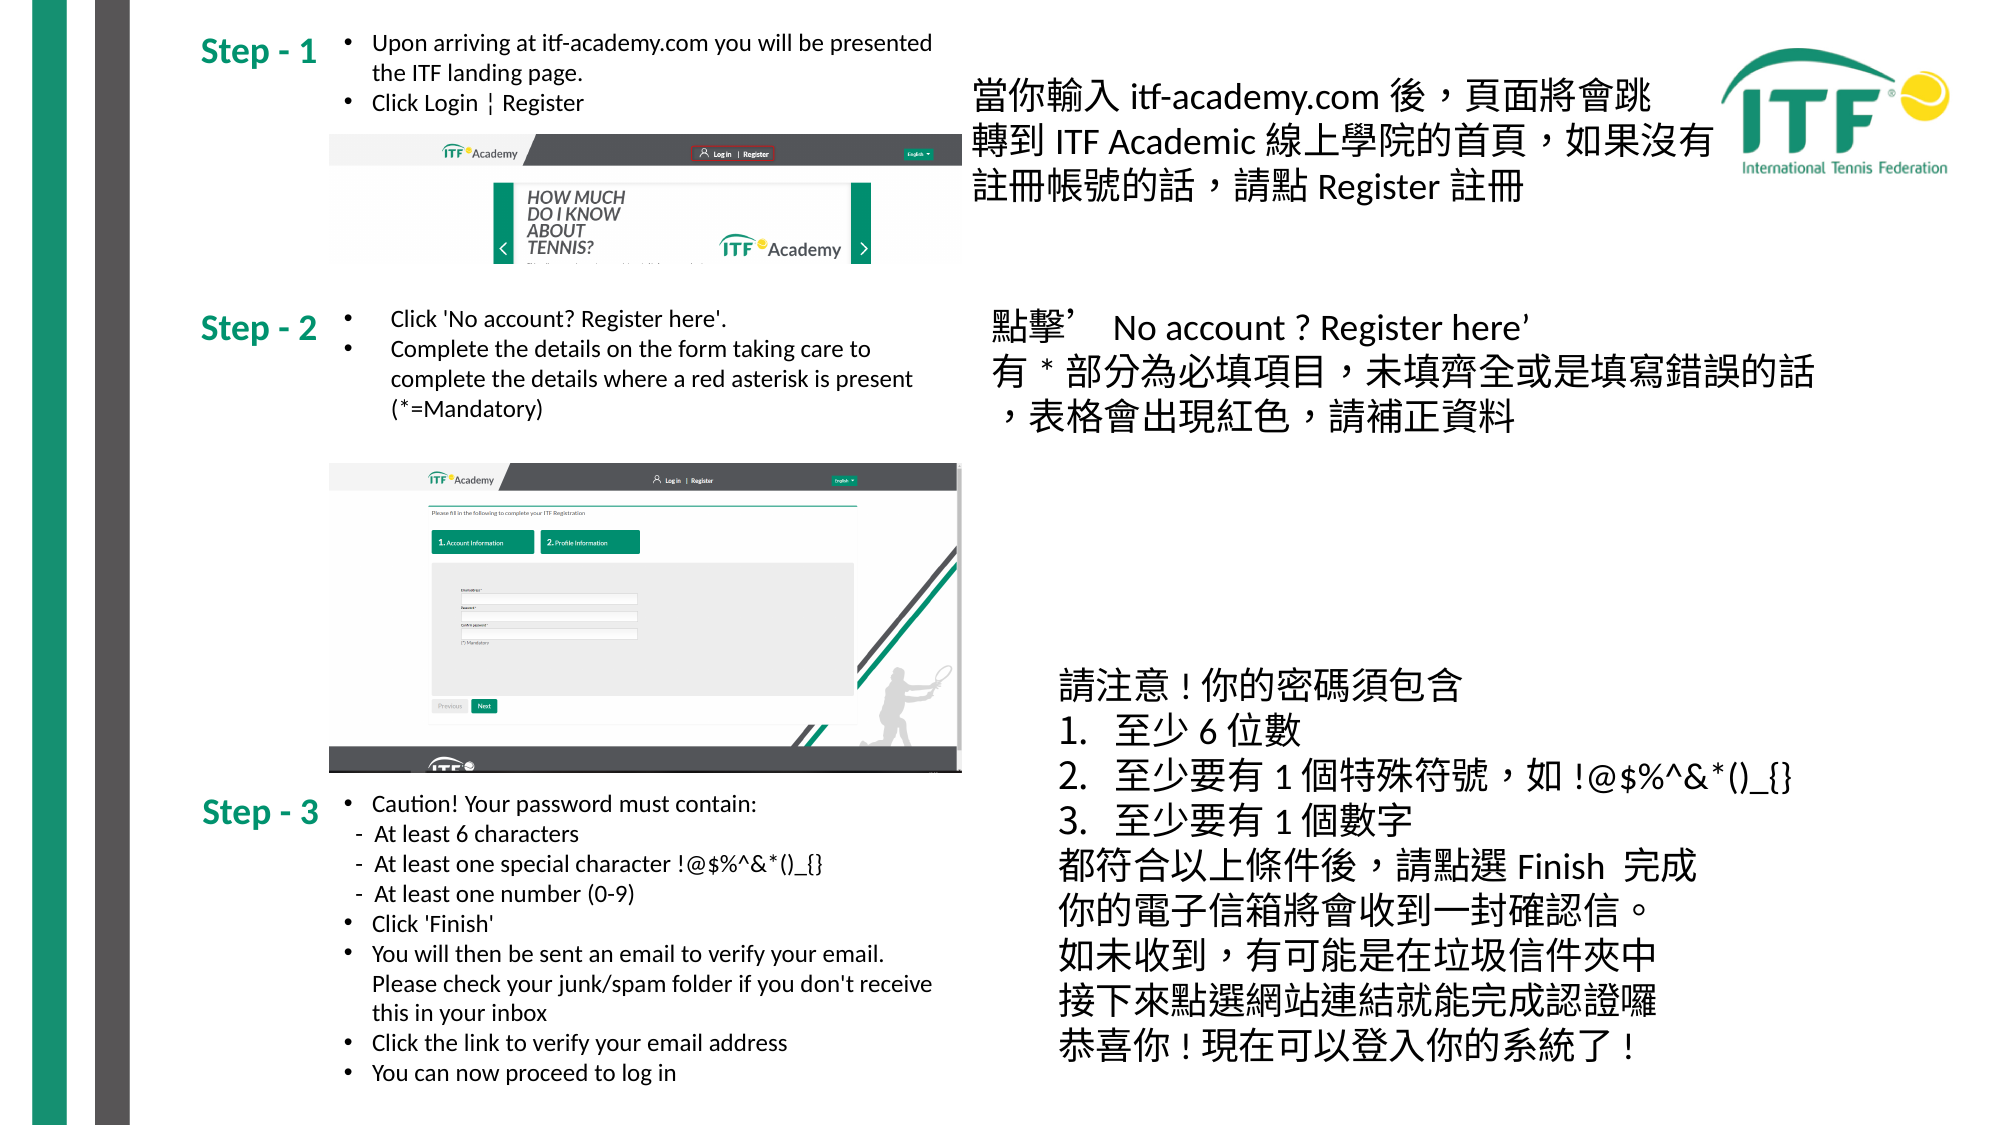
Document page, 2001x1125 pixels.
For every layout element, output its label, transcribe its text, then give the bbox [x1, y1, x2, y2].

text_box Caution! Your password must contain: - At least 6 characters - At least one special character !@$%^&*()_{} - At least one number (0-9) Click 'Finish' You will then be sent an email to verify your email. Please check your junk/spam folder if you don't receive this in your inbox Click the link to verify your email address You can now proceed to log in [329, 780, 962, 1095]
text_box Step - 2 [174, 295, 344, 356]
text_box Step - 3 [174, 780, 347, 840]
text_box 點擊’No account ? Register here’ 有*部分為必填項目，未填齊全或是填寫錯誤的話 ，表格會出現紅色，請補正資料 [976, 295, 1831, 446]
picture [0, 0, 2001, 1125]
text_box Upon arriving at itf-academy.com you will be presented the ITF landing page. Click Login ¦ Register [329, 18, 962, 124]
text_box Step - 1 [174, 18, 344, 79]
text_box Click 'No account? Register here'. Complete the details on the form taking care to complete the details where a red asterisk is present (*=Mandatory) [329, 295, 962, 431]
text_box 請注意!你的密碼須包含 至少6位數 至少要有1個特殊符號，如!@$%^&*()_{} 至少要有1個數字 都符合以上條件後，請點選Finish 完成 你的電子信箱將會收到一封確認信。 如未收到，有可能是在垃圾信件夾中 接下來點選網站連結就能完成認證囉 恭喜你!現在可以登入你的系統了! [1043, 654, 1808, 1075]
text_box 當你輸入itf-academy.com後，頁面將會跳 轉到ITF Academic線上學院的首頁，如果沒有 註冊帳號的話，請點Register註冊 [956, 64, 1731, 215]
